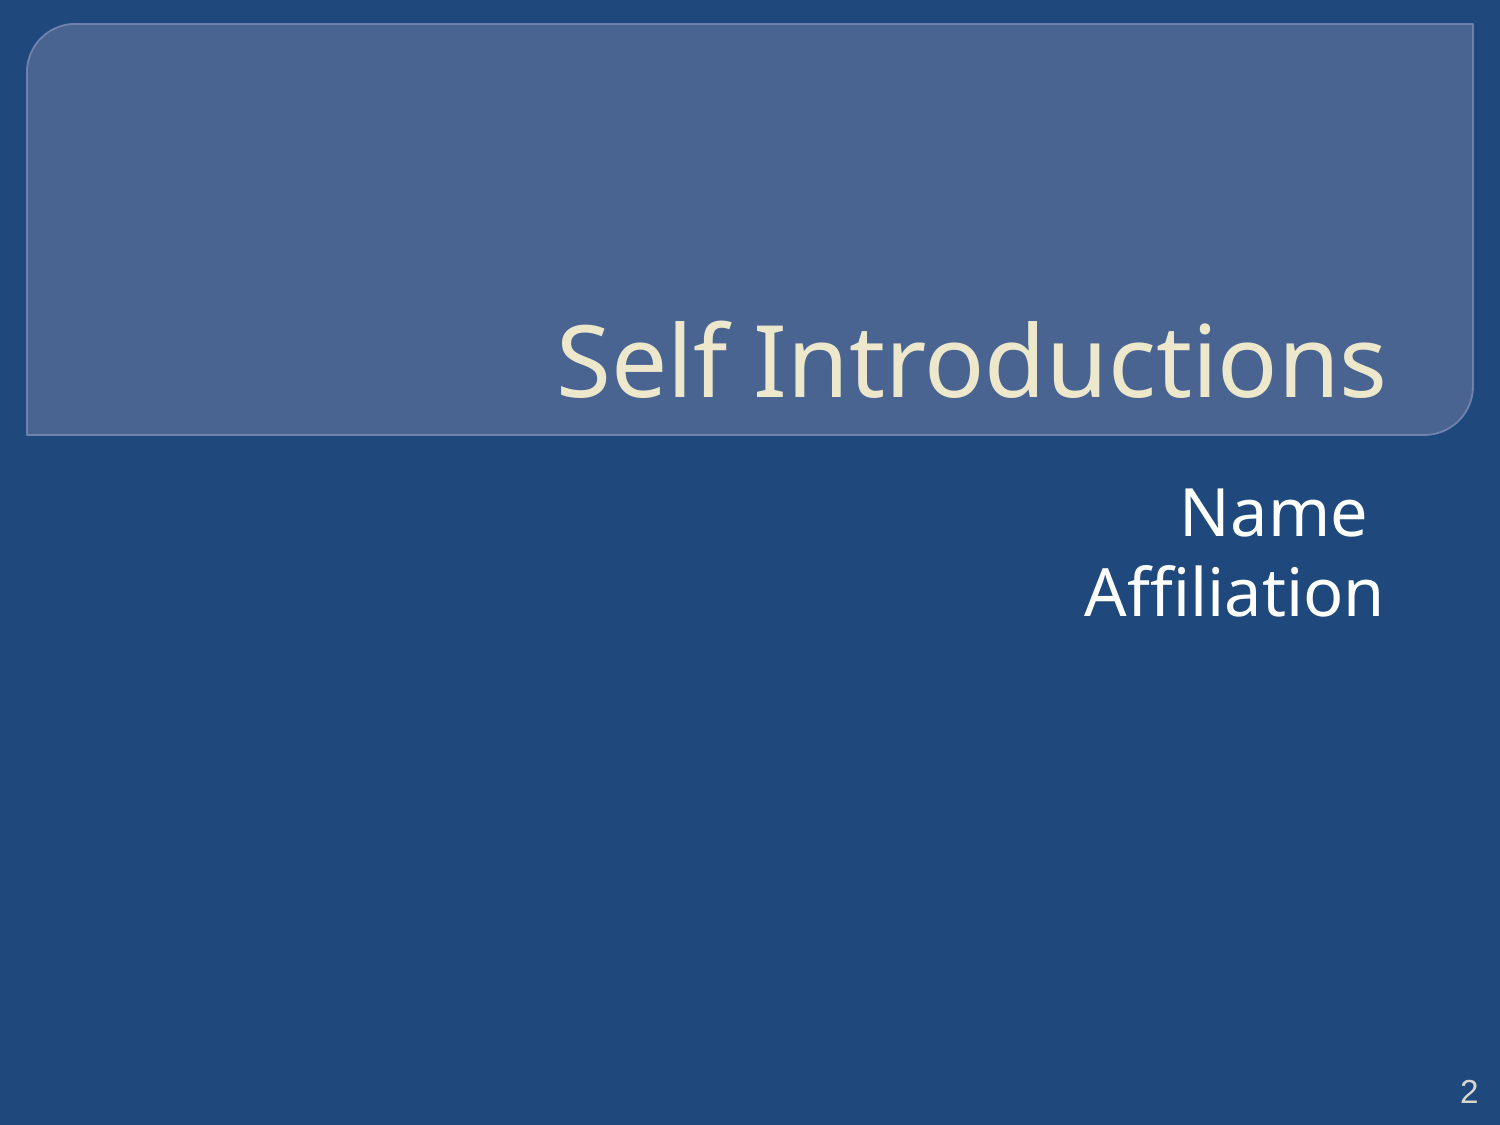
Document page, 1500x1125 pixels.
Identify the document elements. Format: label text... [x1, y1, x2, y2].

subtitle Name Affiliation [350, 462, 1427, 750]
slide_number 2 [1417, 1067, 1494, 1113]
title Self Introductions [76, 62, 1427, 425]
